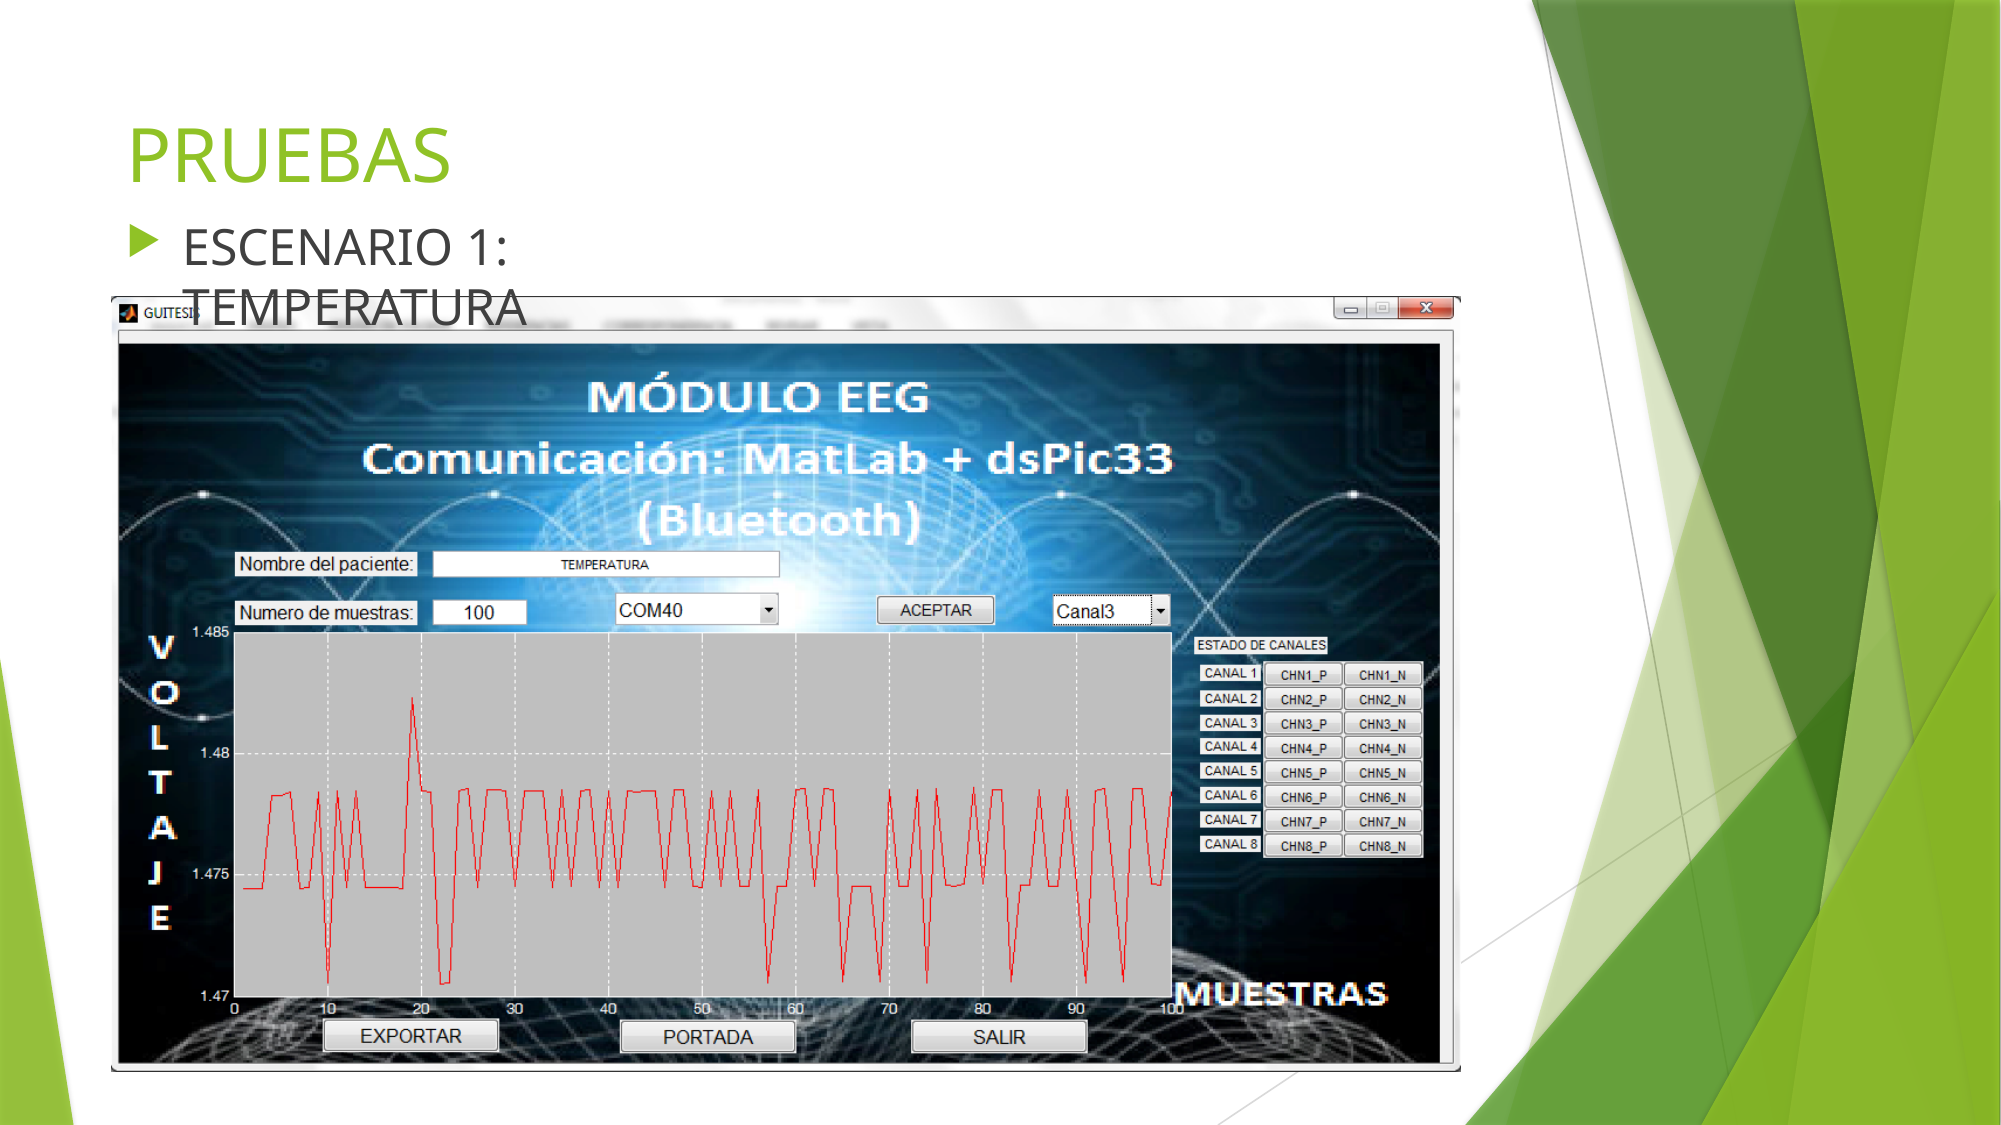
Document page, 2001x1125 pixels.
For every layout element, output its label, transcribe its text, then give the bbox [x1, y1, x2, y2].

picture [110, 296, 1461, 1072]
title PRUEBAS [111, 99, 1522, 317]
list ESCENARIO 1: TEMPERATURA [111, 208, 854, 281]
